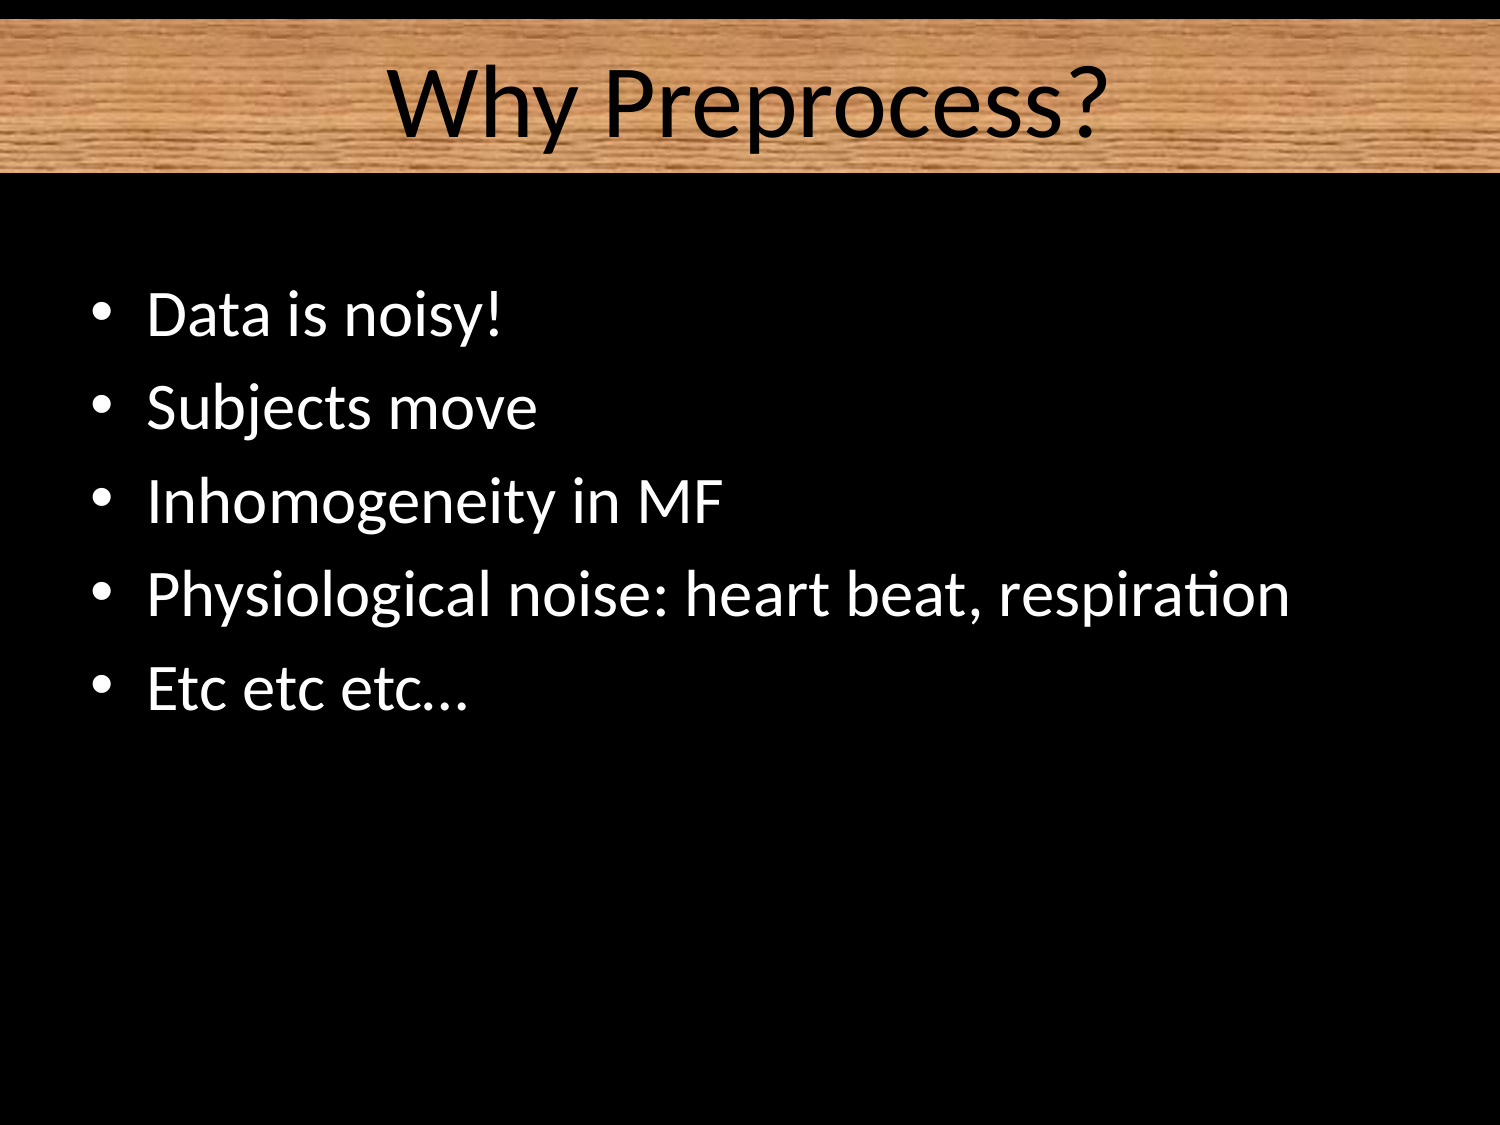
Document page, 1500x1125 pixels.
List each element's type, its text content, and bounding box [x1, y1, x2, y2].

text_box Why Preprocess? [0, 17, 1500, 175]
list Data is noisy! Subjects move Inhomogeneity in MF Physiological noise: heart beat, respiration Etc etc etc… [75, 262, 1425, 1005]
